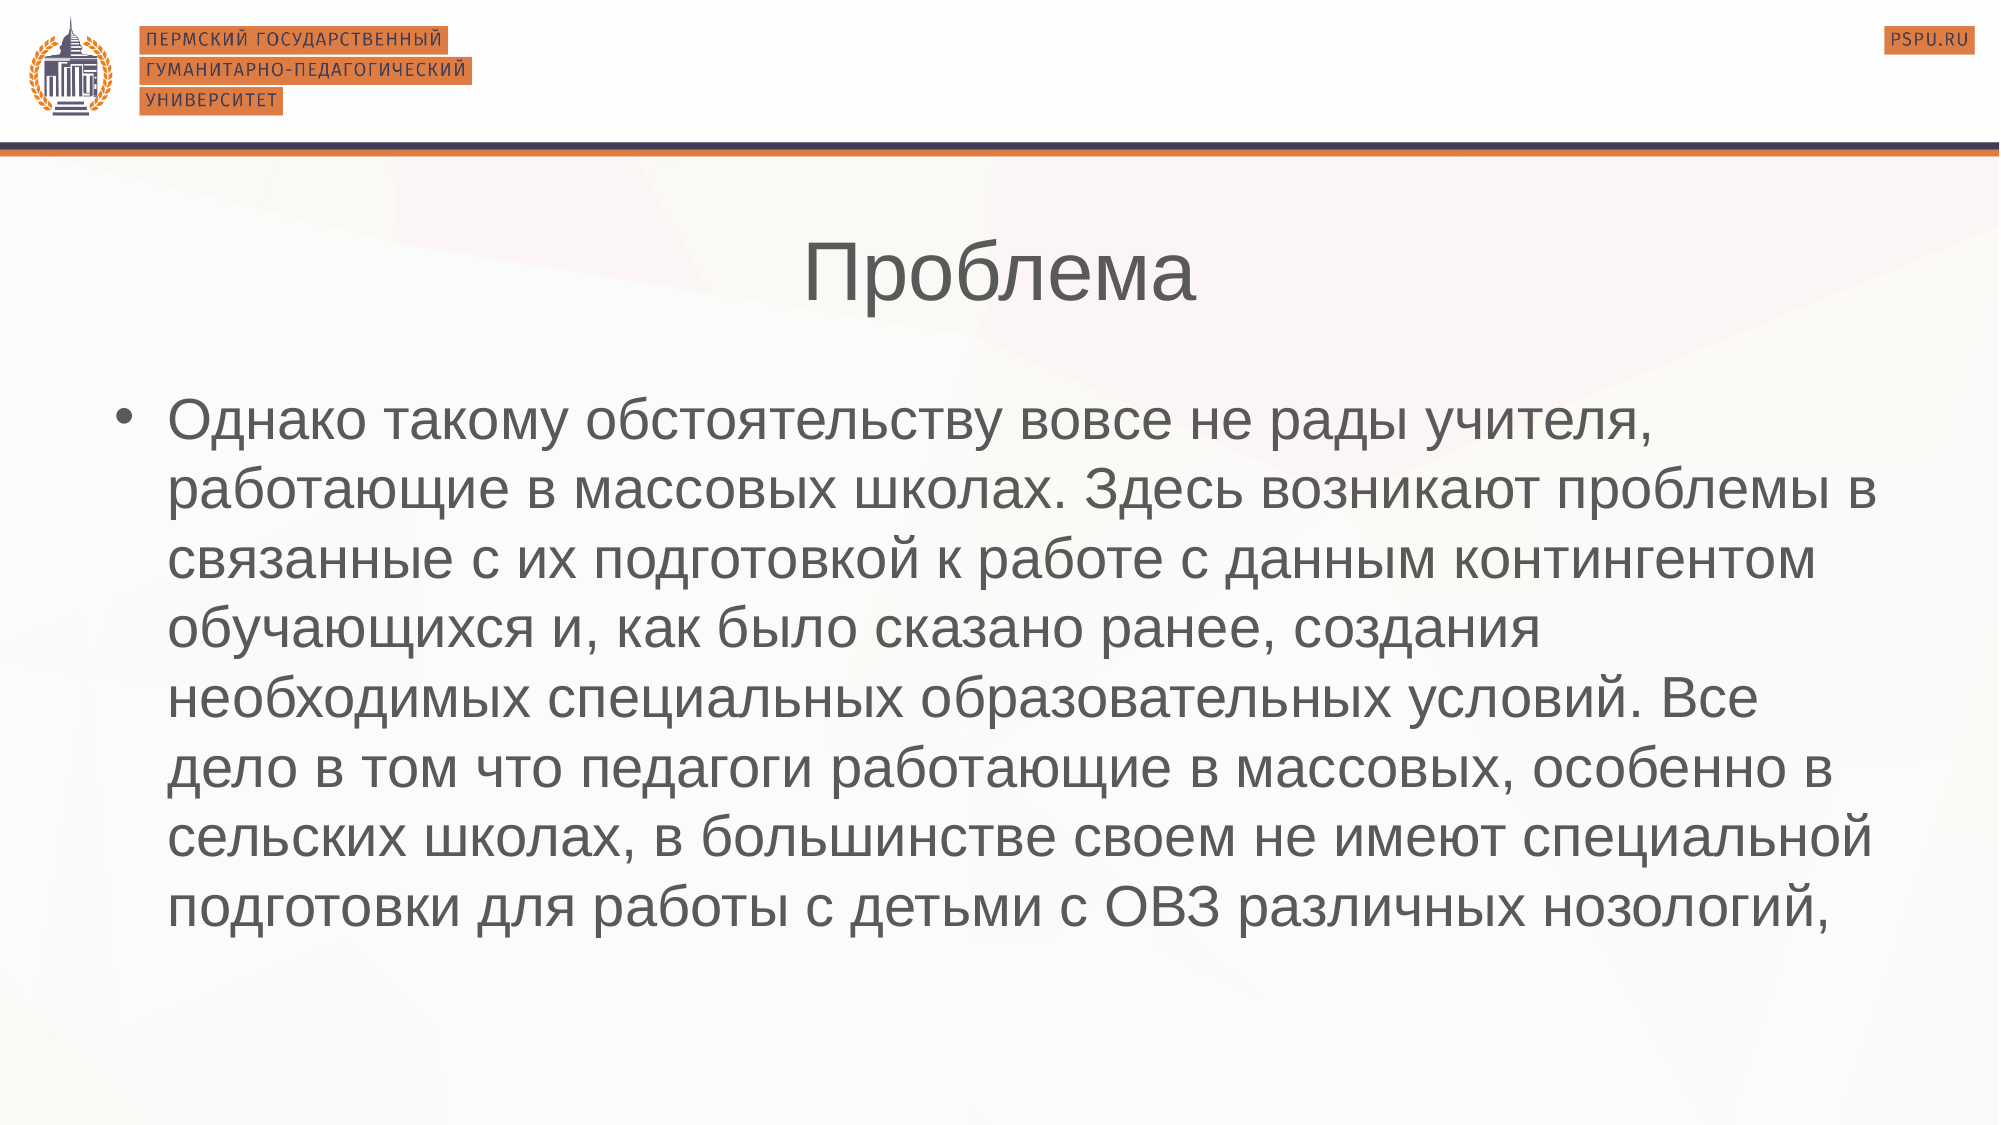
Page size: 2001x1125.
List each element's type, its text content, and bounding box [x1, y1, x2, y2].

title Проблема [102, 172, 1898, 362]
picture [0, 0, 2000, 1125]
list Однако такому обстоятельству вовсе не рады учителя, работающие в массовых школах. Здесь возникают проблемы в связанные с их подготовкой к работе с данным контингентом обучающихся и, как было сказано ранее, создания необходимых специальных образовательных условий. Все дело в том что педагоги работающие в массовых, особенно в сельских школах, в большинстве своем не имеют специальной подготовки для работы с детьми с ОВЗ различных нозологий, [99, 373, 1900, 1005]
